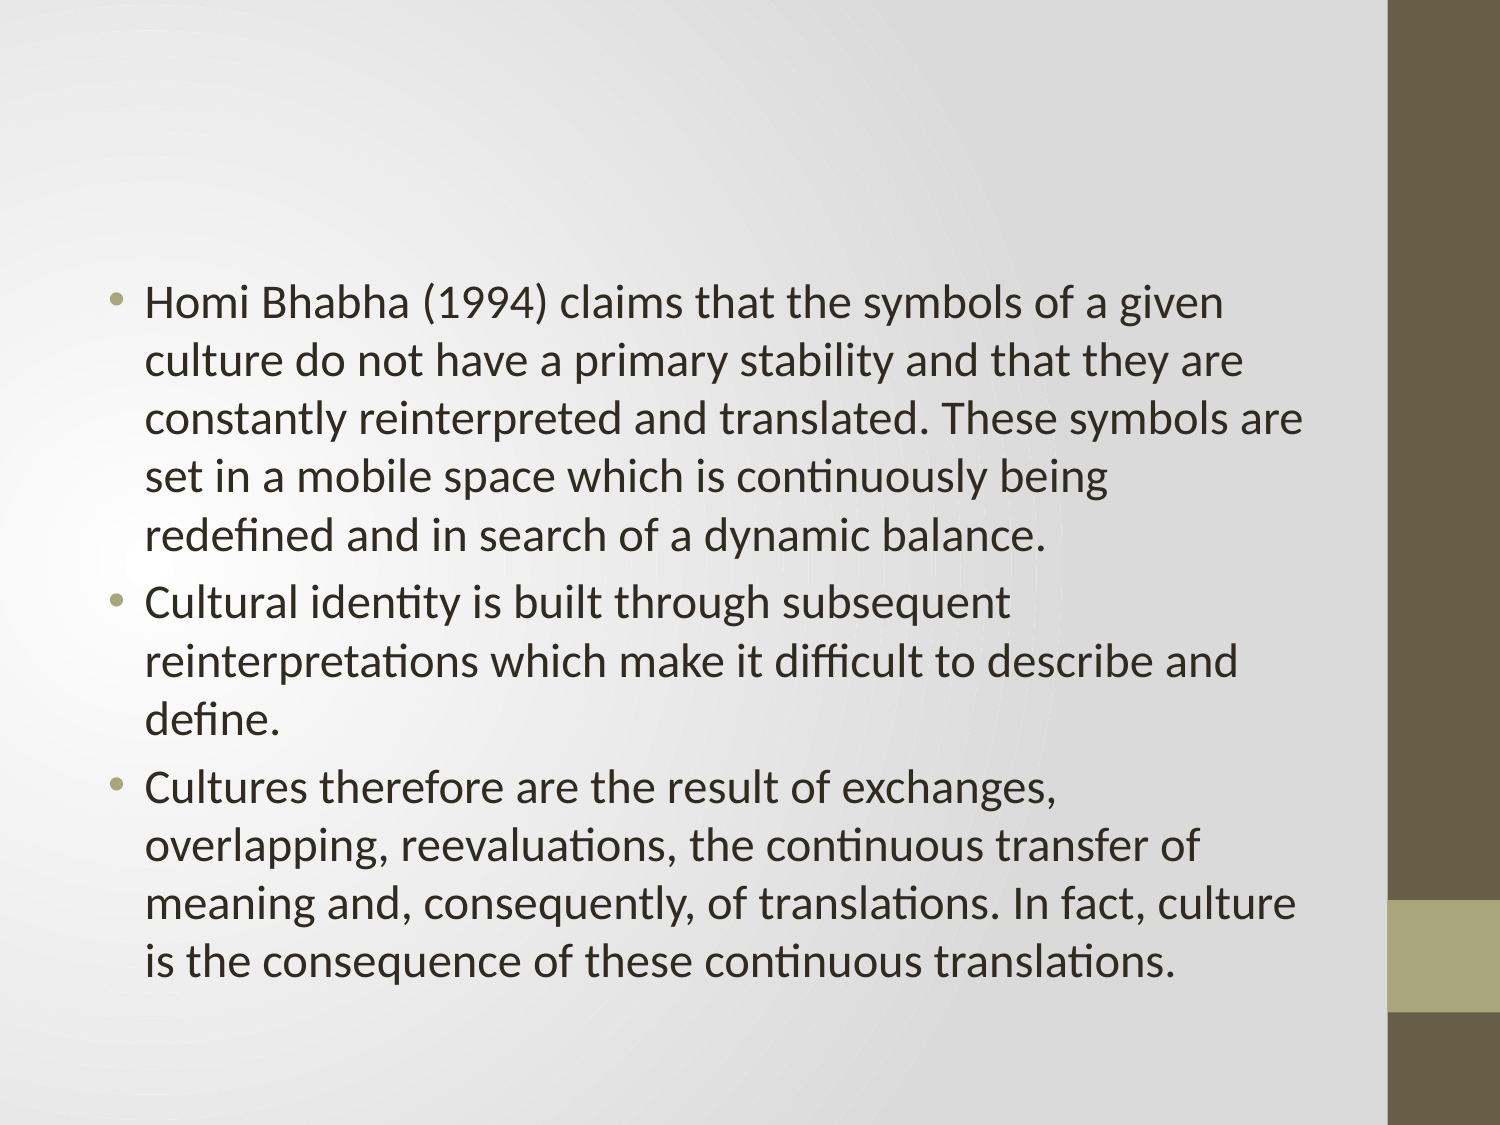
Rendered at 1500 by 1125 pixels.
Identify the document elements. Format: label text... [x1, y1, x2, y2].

list Homi Bhabha (1994) claims that the symbols of a given culture do not have a primary stability and that they are constantly reinterpreted and translated. These symbols are set in a mobile space which is continuously being redefined and in search of a dynamic balance. Cultural identity is built through subsequent reinterpretations which make it difficult to describe and define. Cultures therefore are the result of exchanges, overlapping, reevaluations, the continuous transfer of meaning and, consequently, of translations. In fact, culture is the consequence of these continuous translations. [75, 262, 1325, 1050]
